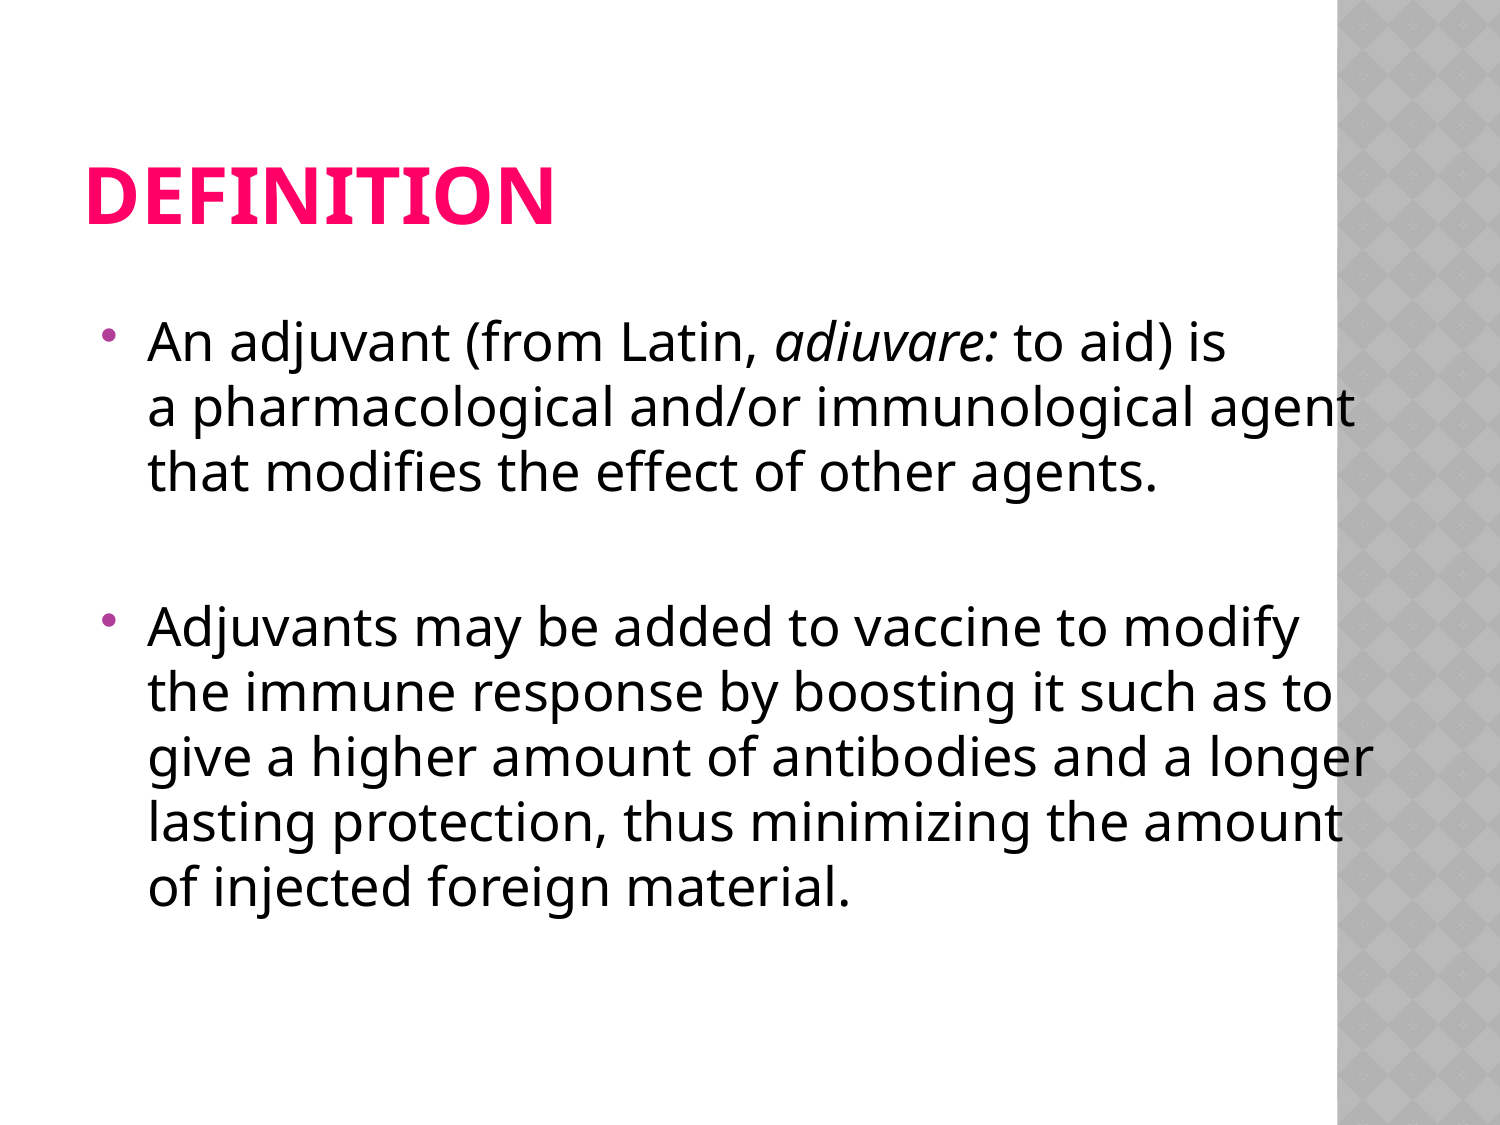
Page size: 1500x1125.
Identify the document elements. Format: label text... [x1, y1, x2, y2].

list An adjuvant (from Latin, adiuvare: to aid) is a pharmacological and/or immunological agent that modifies the effect of other agents. Adjuvants may be added to vaccine to modify the immune response by boosting it such as to give a higher amount of antibodies and a longer lasting protection, thus minimizing the amount of injected foreign material. [87, 299, 1425, 1095]
title DEFINITION [75, 52, 1263, 240]
